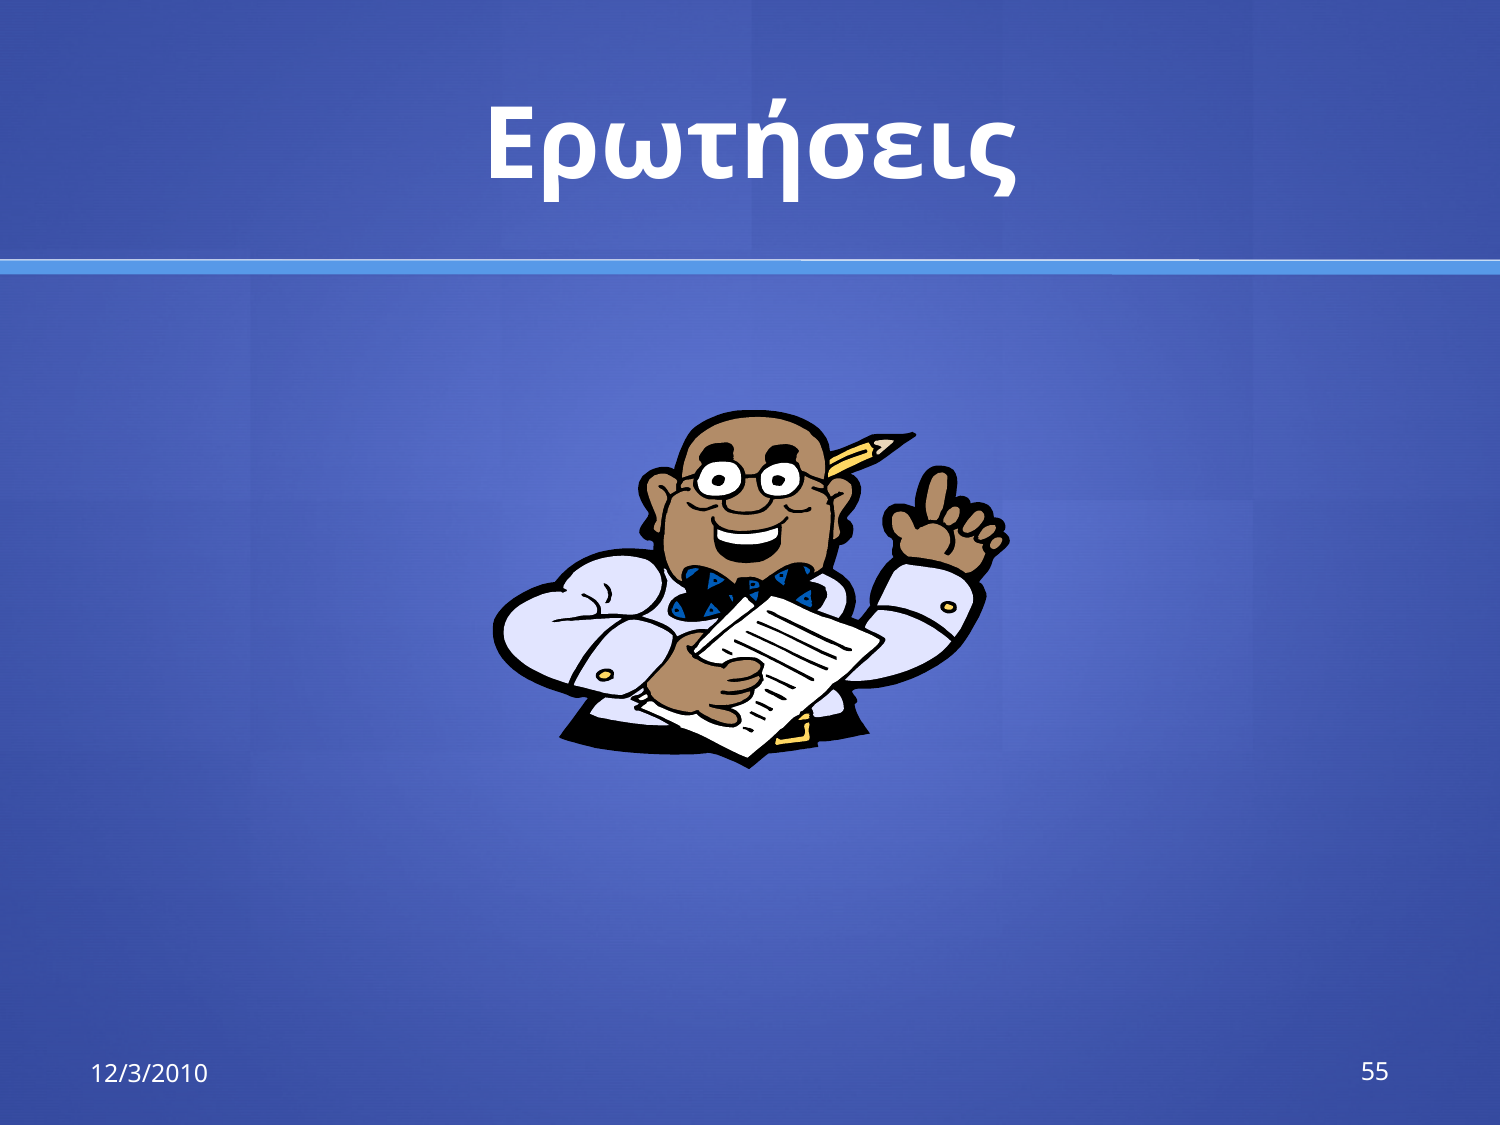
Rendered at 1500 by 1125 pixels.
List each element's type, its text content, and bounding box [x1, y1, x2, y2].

title Ερωτήσεις [75, 45, 1425, 233]
picture [490, 407, 1011, 771]
slide_number 55 [1325, 1042, 1425, 1103]
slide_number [75, 1042, 425, 1103]
